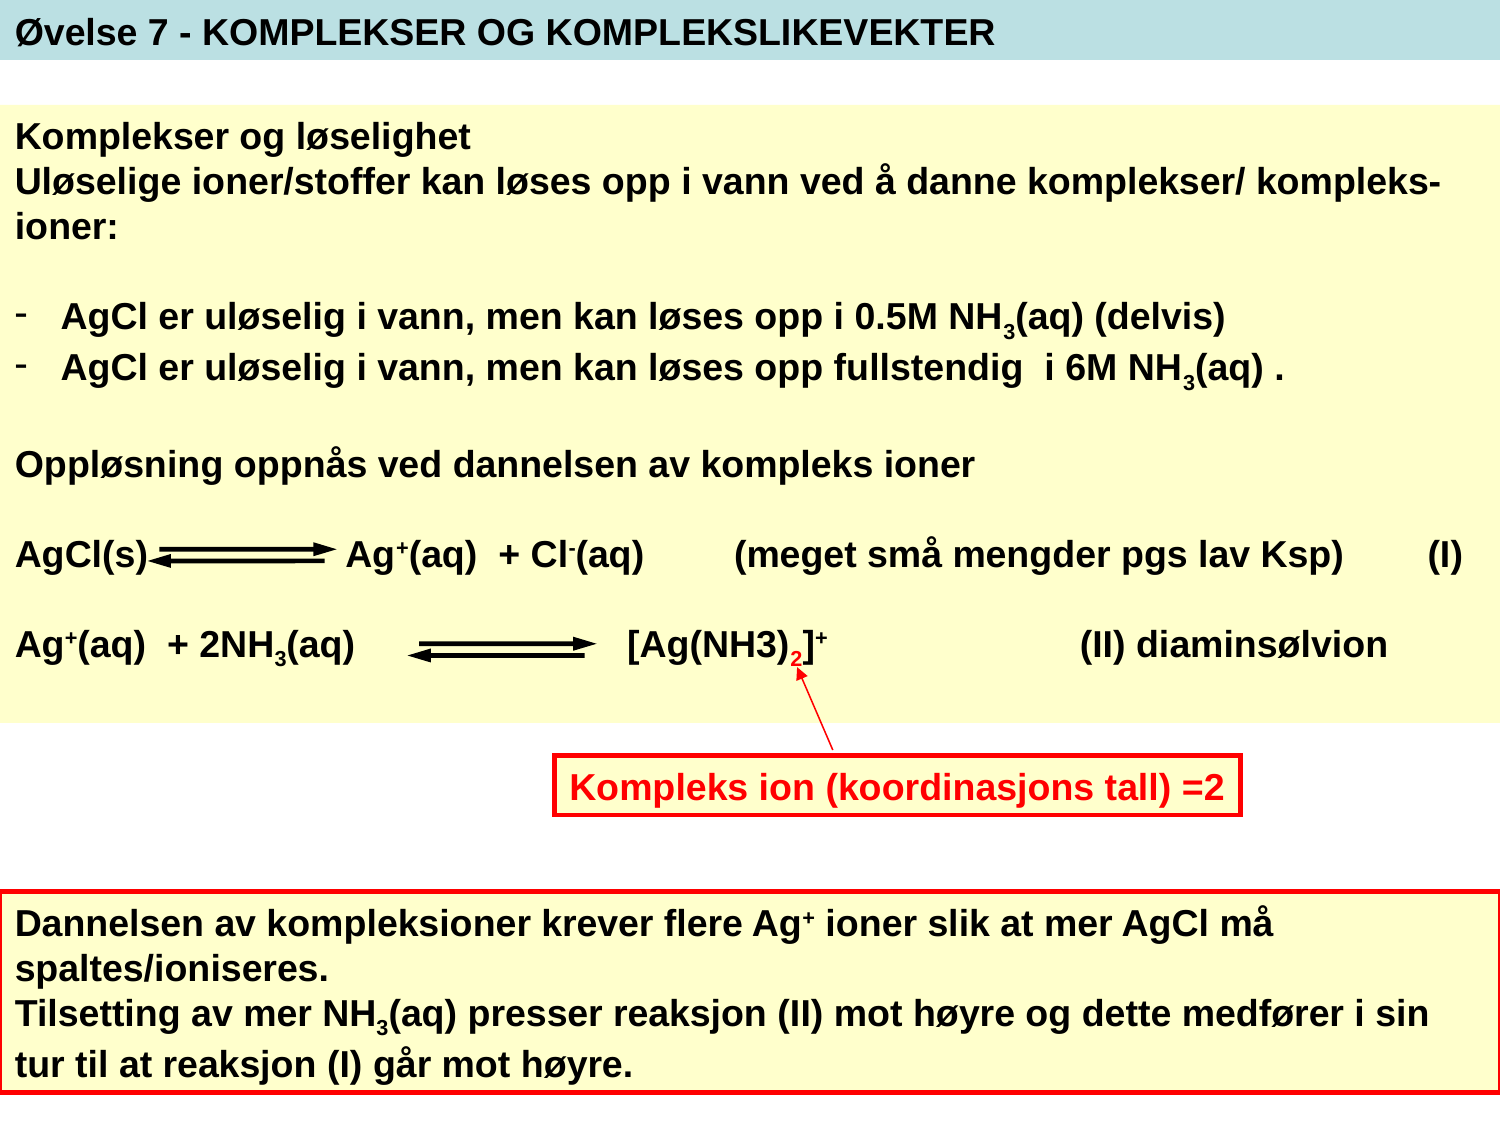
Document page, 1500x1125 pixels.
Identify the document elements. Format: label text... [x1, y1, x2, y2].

text_box Dannelsen av kompleksioner krever flere Ag+ ioner slik at mer AgCl må spaltes/ioniseres. Tilsetting av mer NH3(aq) presser reaksjon (II) mot høyre og dette medfører i sin tur til at reaksjon (I) går mot høyre. [0, 891, 1500, 1093]
text_box [796, 667, 833, 751]
text_box Øvelse 7 - KOMPLEKSER OG KOMPLEKSLIKEVEKTER [0, 0, 1500, 60]
text_box [419, 637, 597, 650]
text_box [159, 543, 337, 556]
text_box [407, 649, 585, 662]
text_box Kompleks ion (koordinasjons tall) =2 [554, 755, 1241, 816]
text_box Komplekser og løselighet Uløselige ioner/stoffer kan løses opp i vann ved å danne komplekser/ kompleks-ioner: AgCl er uløselig i vann, men kan løses opp i 0.5M NH3(aq) (delvis) AgCl er uløselig i vann, men kan løses opp fullstendig i 6M NH3(aq) . Oppløsning oppnås ved dannelsen av kompleks ioner AgCl(s) Ag+(aq) + Cl-(aq) (meget små mengder pgs lav Ksp) (I) Ag+(aq) + 2NH3(aq) [Ag(NH3)2]+ (II) diaminsølvion [0, 104, 1500, 723]
text_box [147, 554, 325, 568]
